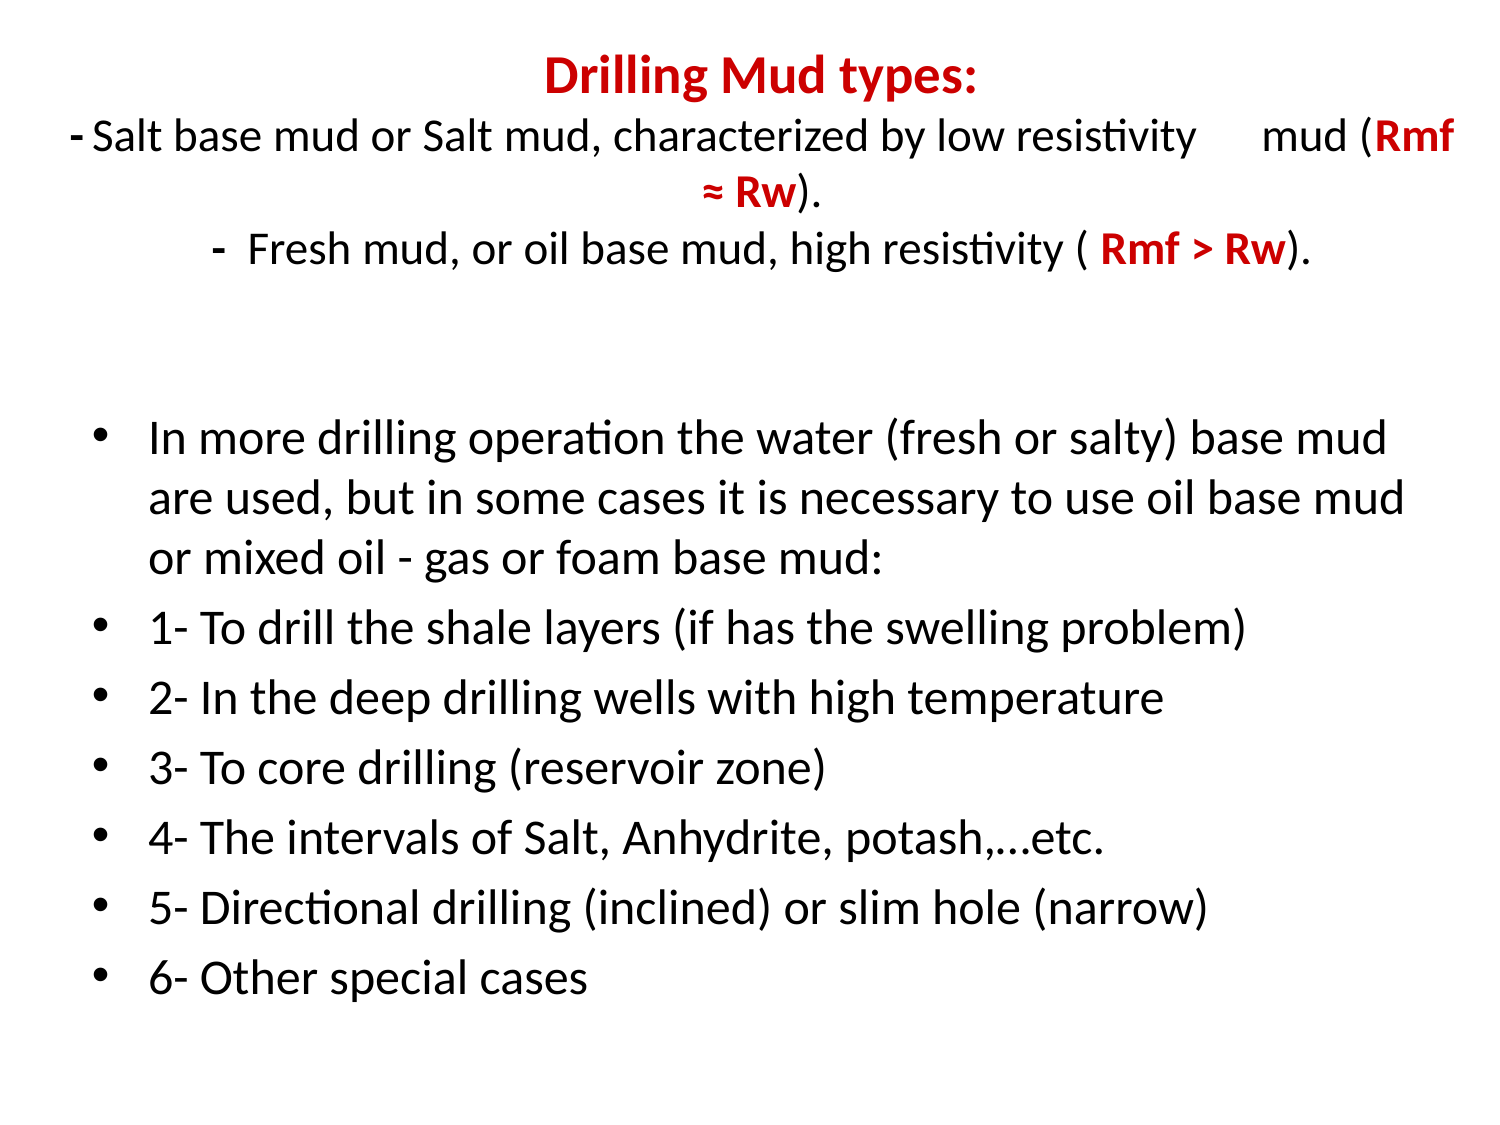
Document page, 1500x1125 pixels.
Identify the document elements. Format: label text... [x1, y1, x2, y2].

list In more drilling operation the water (fresh or salty) base mud are used, but in some cases it is necessary to use oil base mud or mixed oil - gas or foam base mud: 1- To drill the shale layers (if has the swelling problem) 2- In the deep drilling wells with high temperature 3- To core drilling (reservoir zone) 4- The intervals of Salt, Anhydrite, potash,…etc. 5- Directional drilling (inclined) or slim hole (narrow) 6- Other special cases [76, 397, 1427, 1047]
title Drilling Mud types: - Salt base mud or Salt mud, characterized by low resistivity mud (Rmf ≈ Rw). - Fresh mud, or oil base mud, high resistivity ( Rmf > Rw). [53, 31, 1471, 338]
